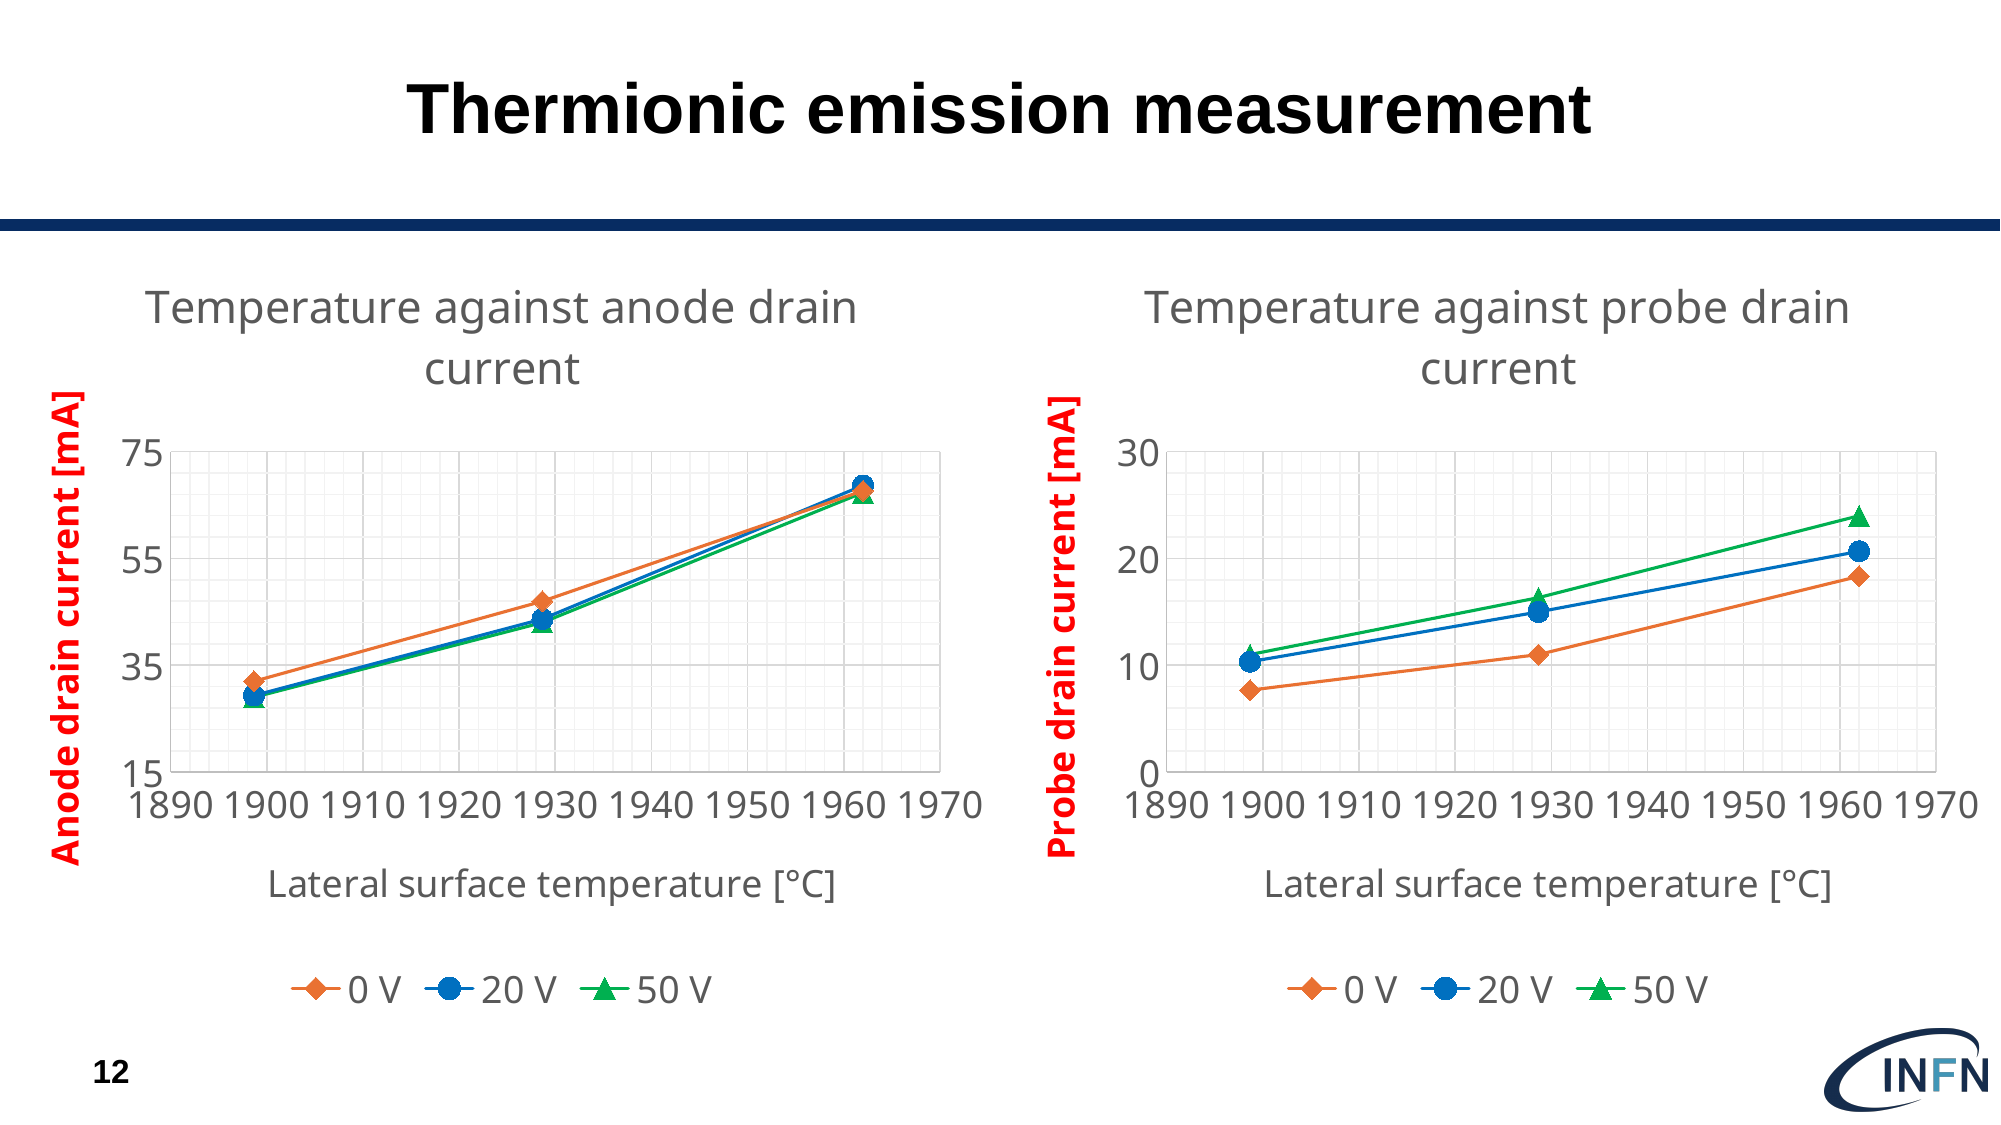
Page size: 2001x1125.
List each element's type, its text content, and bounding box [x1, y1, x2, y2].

slide_number 12 [58, 1047, 145, 1093]
title Thermionic emission measurement [174, 20, 1825, 201]
picture [1824, 1028, 1988, 1112]
chart [0, 237, 2000, 1022]
